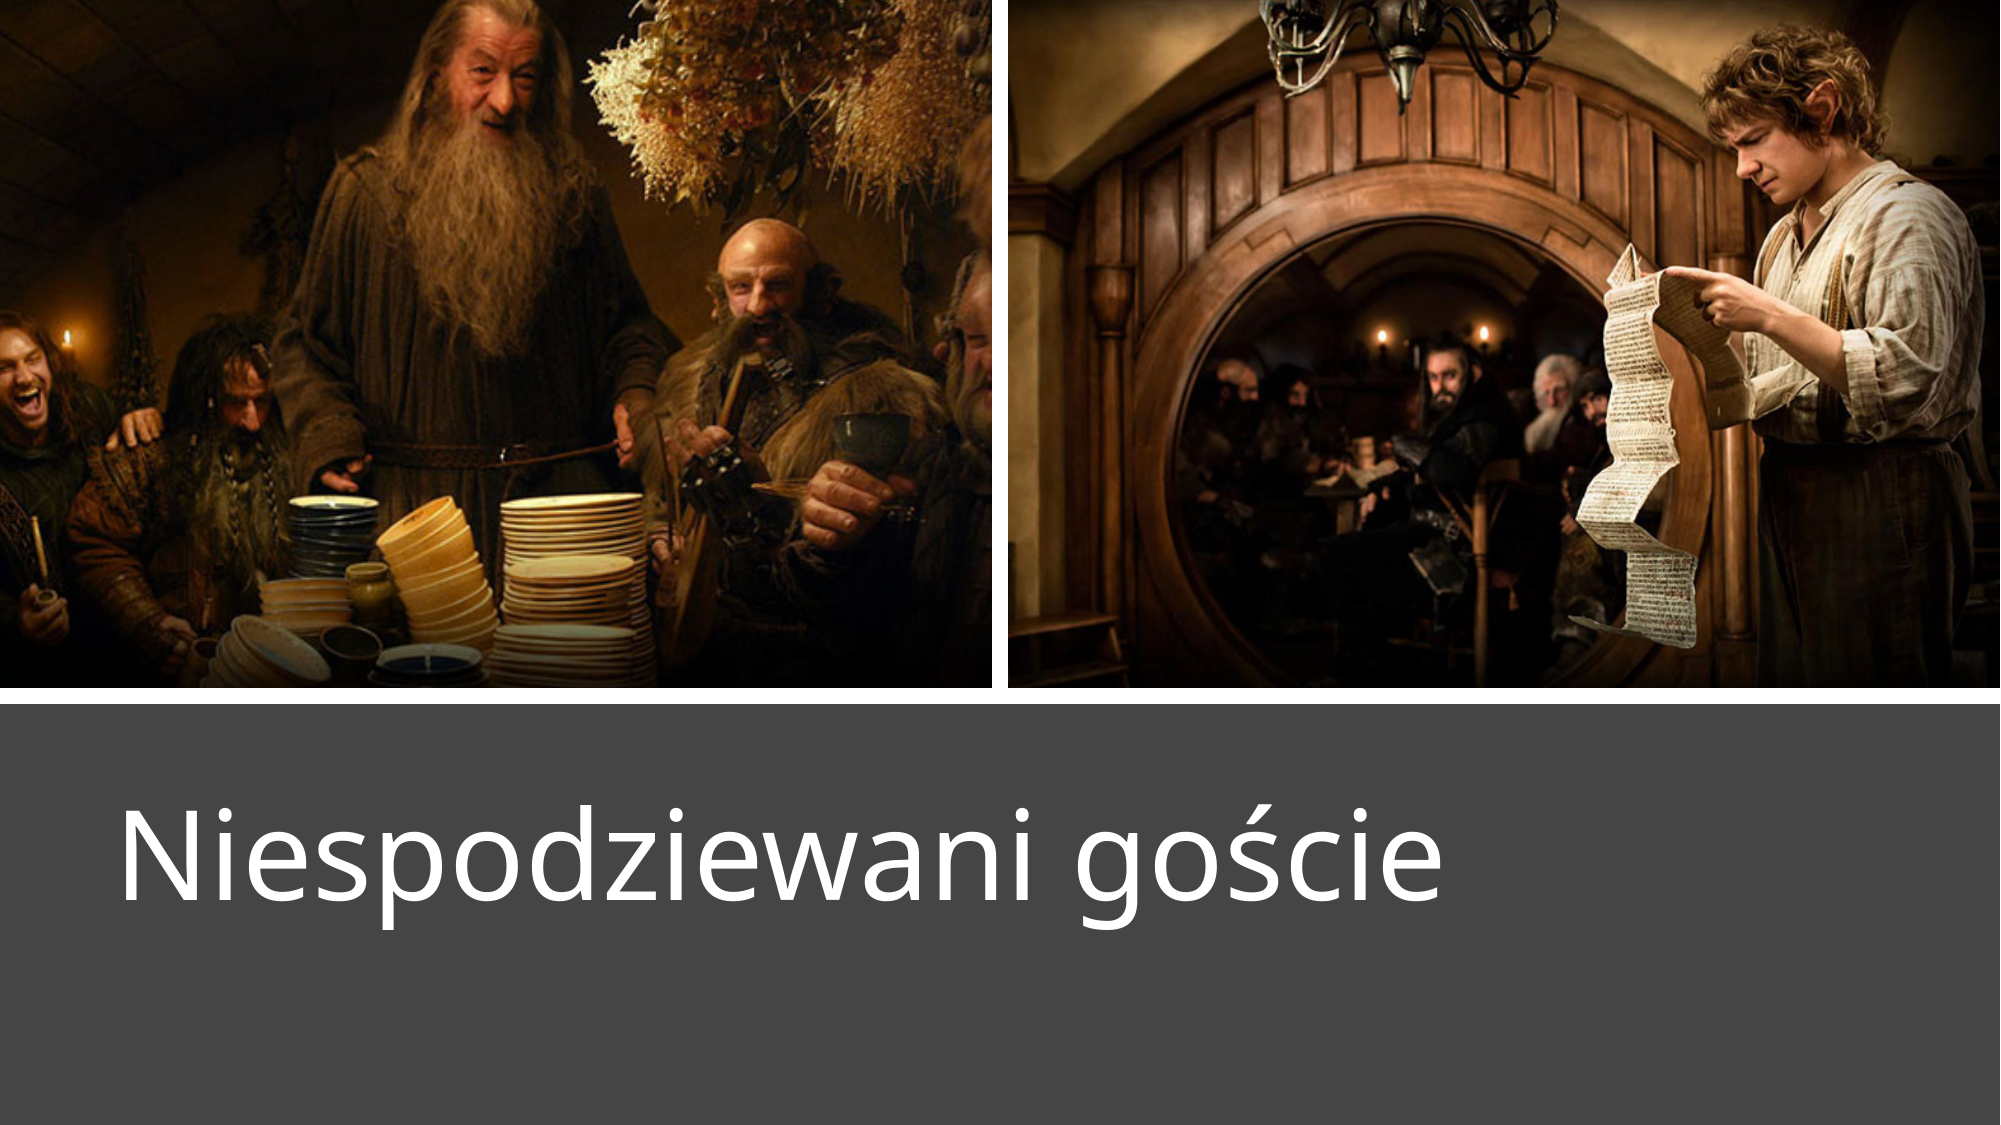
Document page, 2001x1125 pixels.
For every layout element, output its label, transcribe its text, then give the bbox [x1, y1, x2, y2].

picture [1001, 0, 2000, 695]
title Niespodziewani goście [99, 719, 1892, 936]
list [0, 0, 999, 695]
